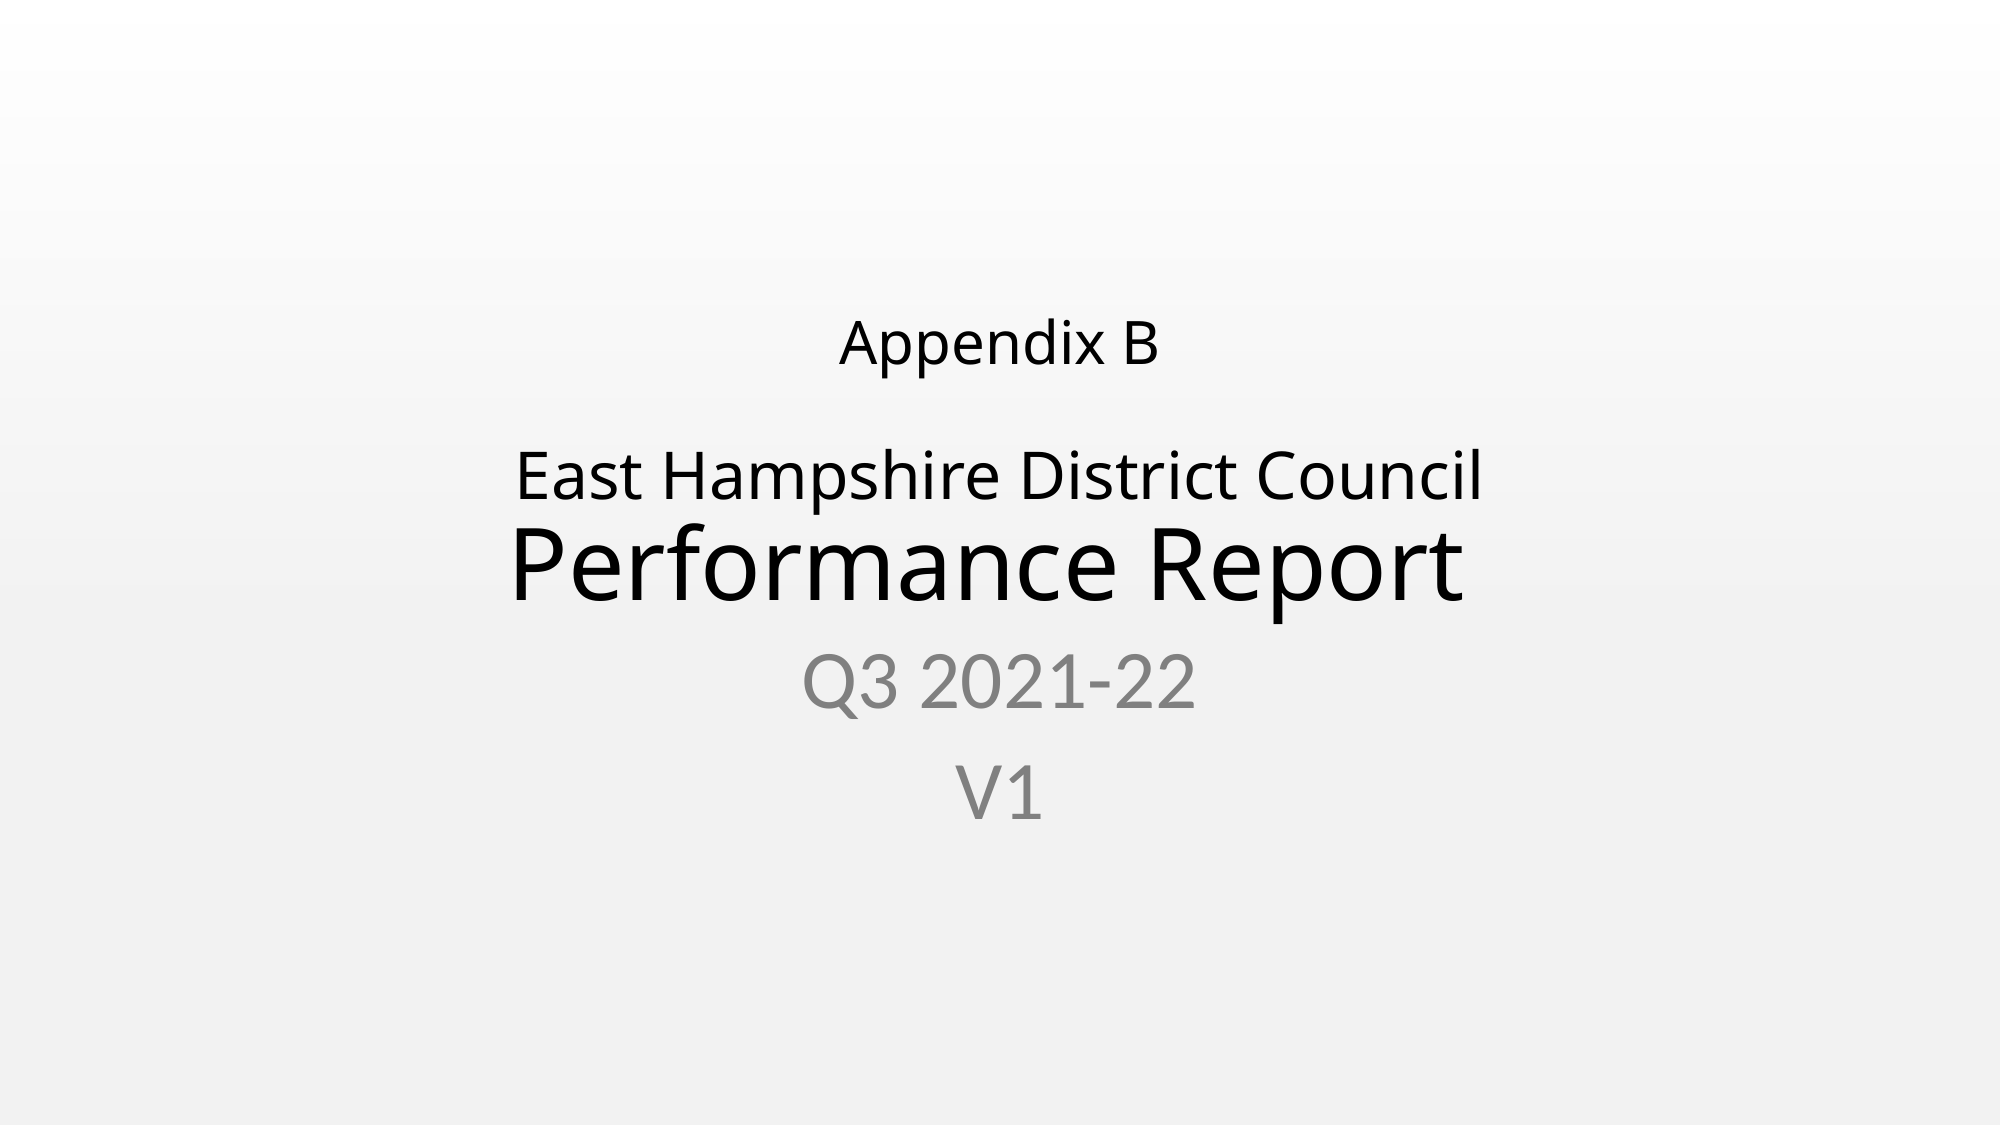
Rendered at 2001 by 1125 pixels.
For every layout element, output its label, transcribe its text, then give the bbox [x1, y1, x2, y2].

subtitle Q3 2021-22 V1 [249, 629, 1750, 901]
title Appendix B East Hampshire District Council Performance Report [249, 237, 1750, 629]
